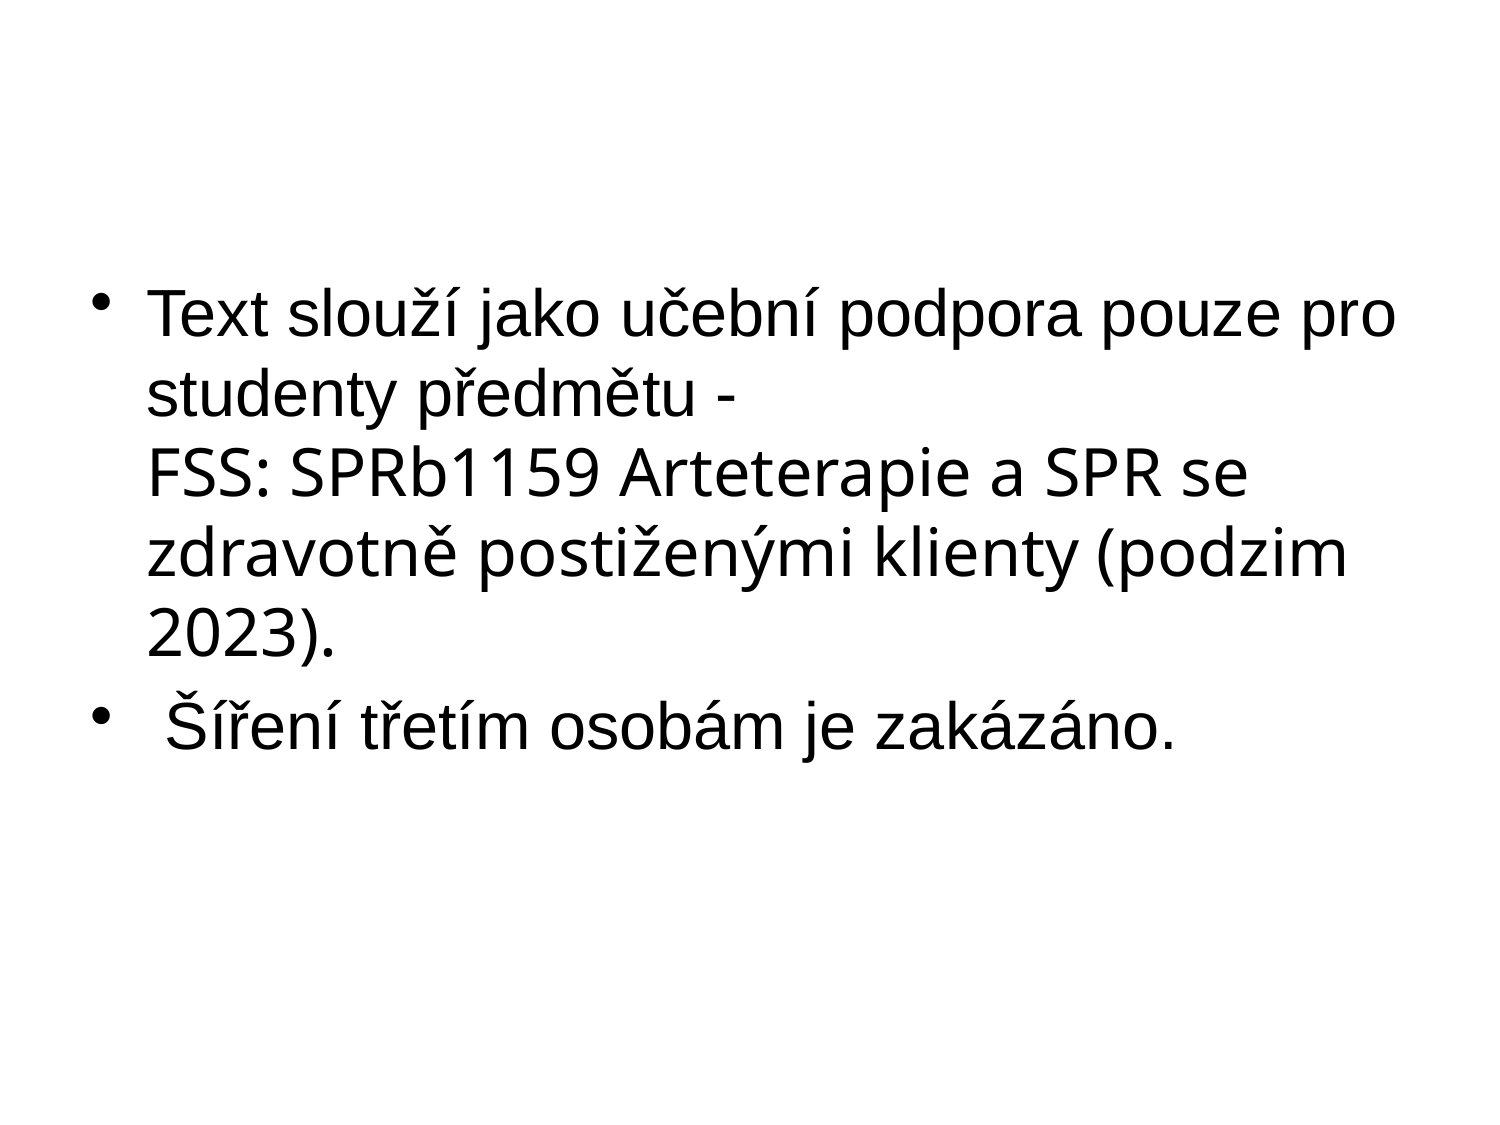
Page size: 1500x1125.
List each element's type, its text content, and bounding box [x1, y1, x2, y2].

list Text slouží jako učební podpora pouze pro studenty předmětu - FSS: SPRb1159 Arteterapie a SPR se zdravotně postiženými klienty (podzim 2023). Šíření třetím osobám je zakázáno. [74, 262, 1426, 1006]
